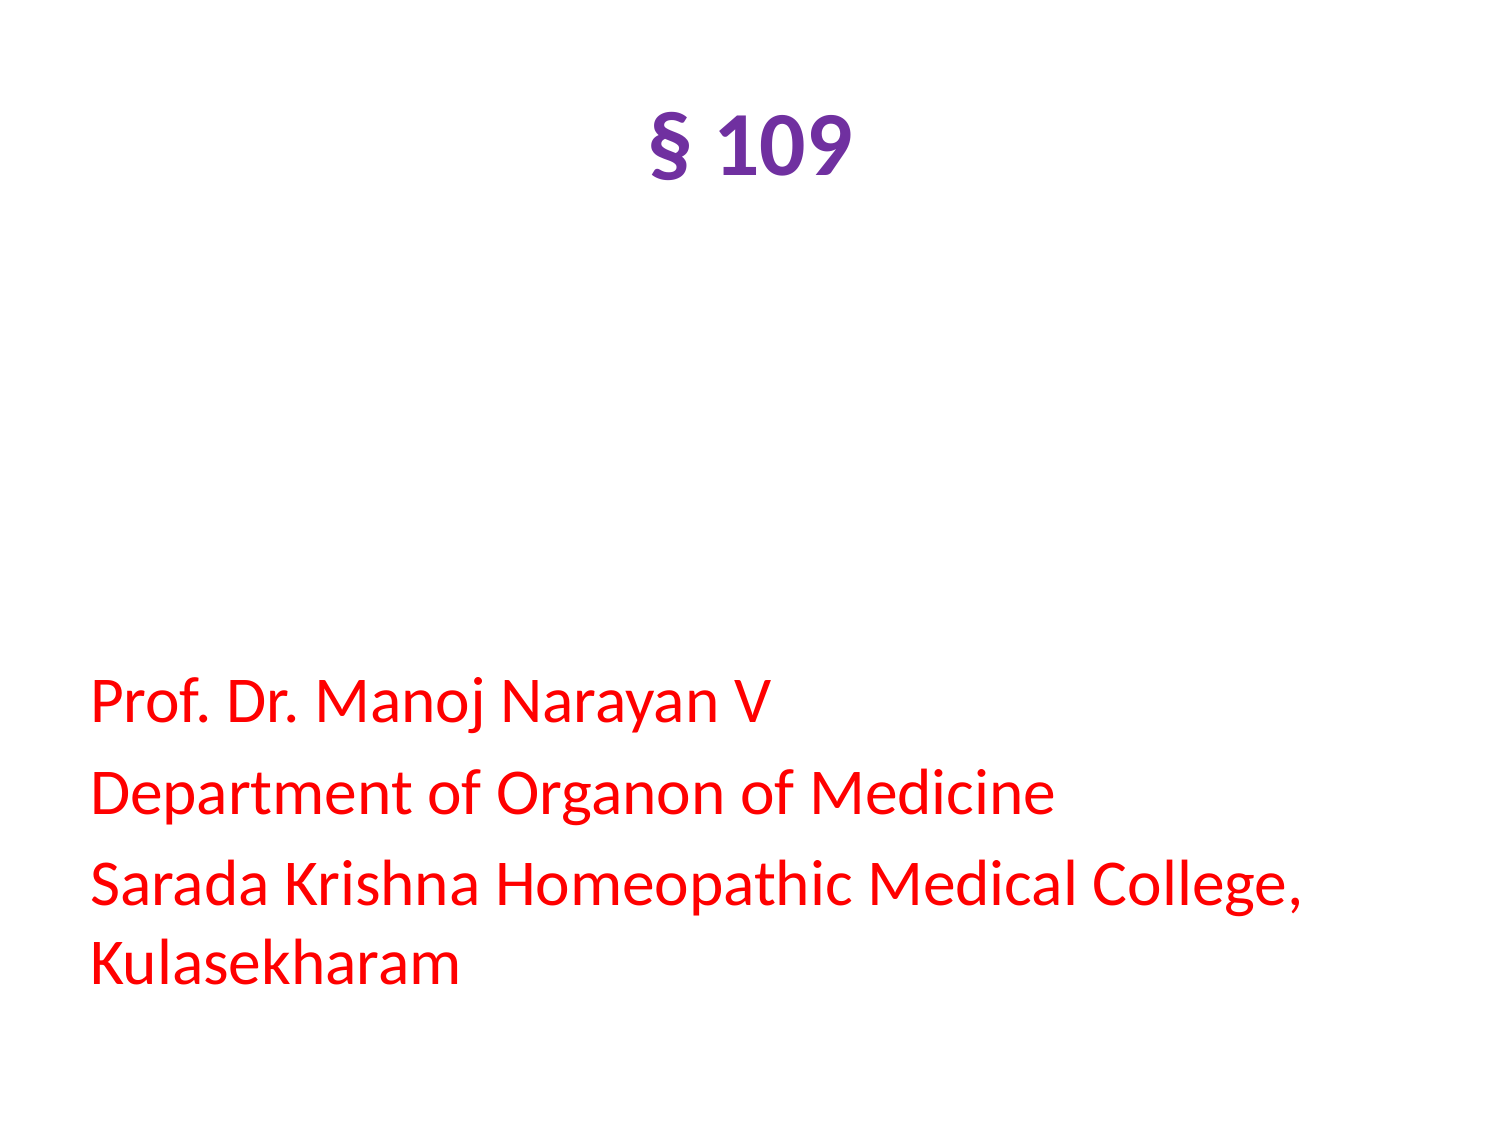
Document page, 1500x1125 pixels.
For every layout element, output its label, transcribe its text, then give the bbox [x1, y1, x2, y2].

title § 109 [75, 45, 1425, 233]
list Prof. Dr. Manoj Narayan V Department of Organon of Medicine Sarada Krishna Homeopathic Medical College, Kulasekharam [75, 650, 1425, 1005]
